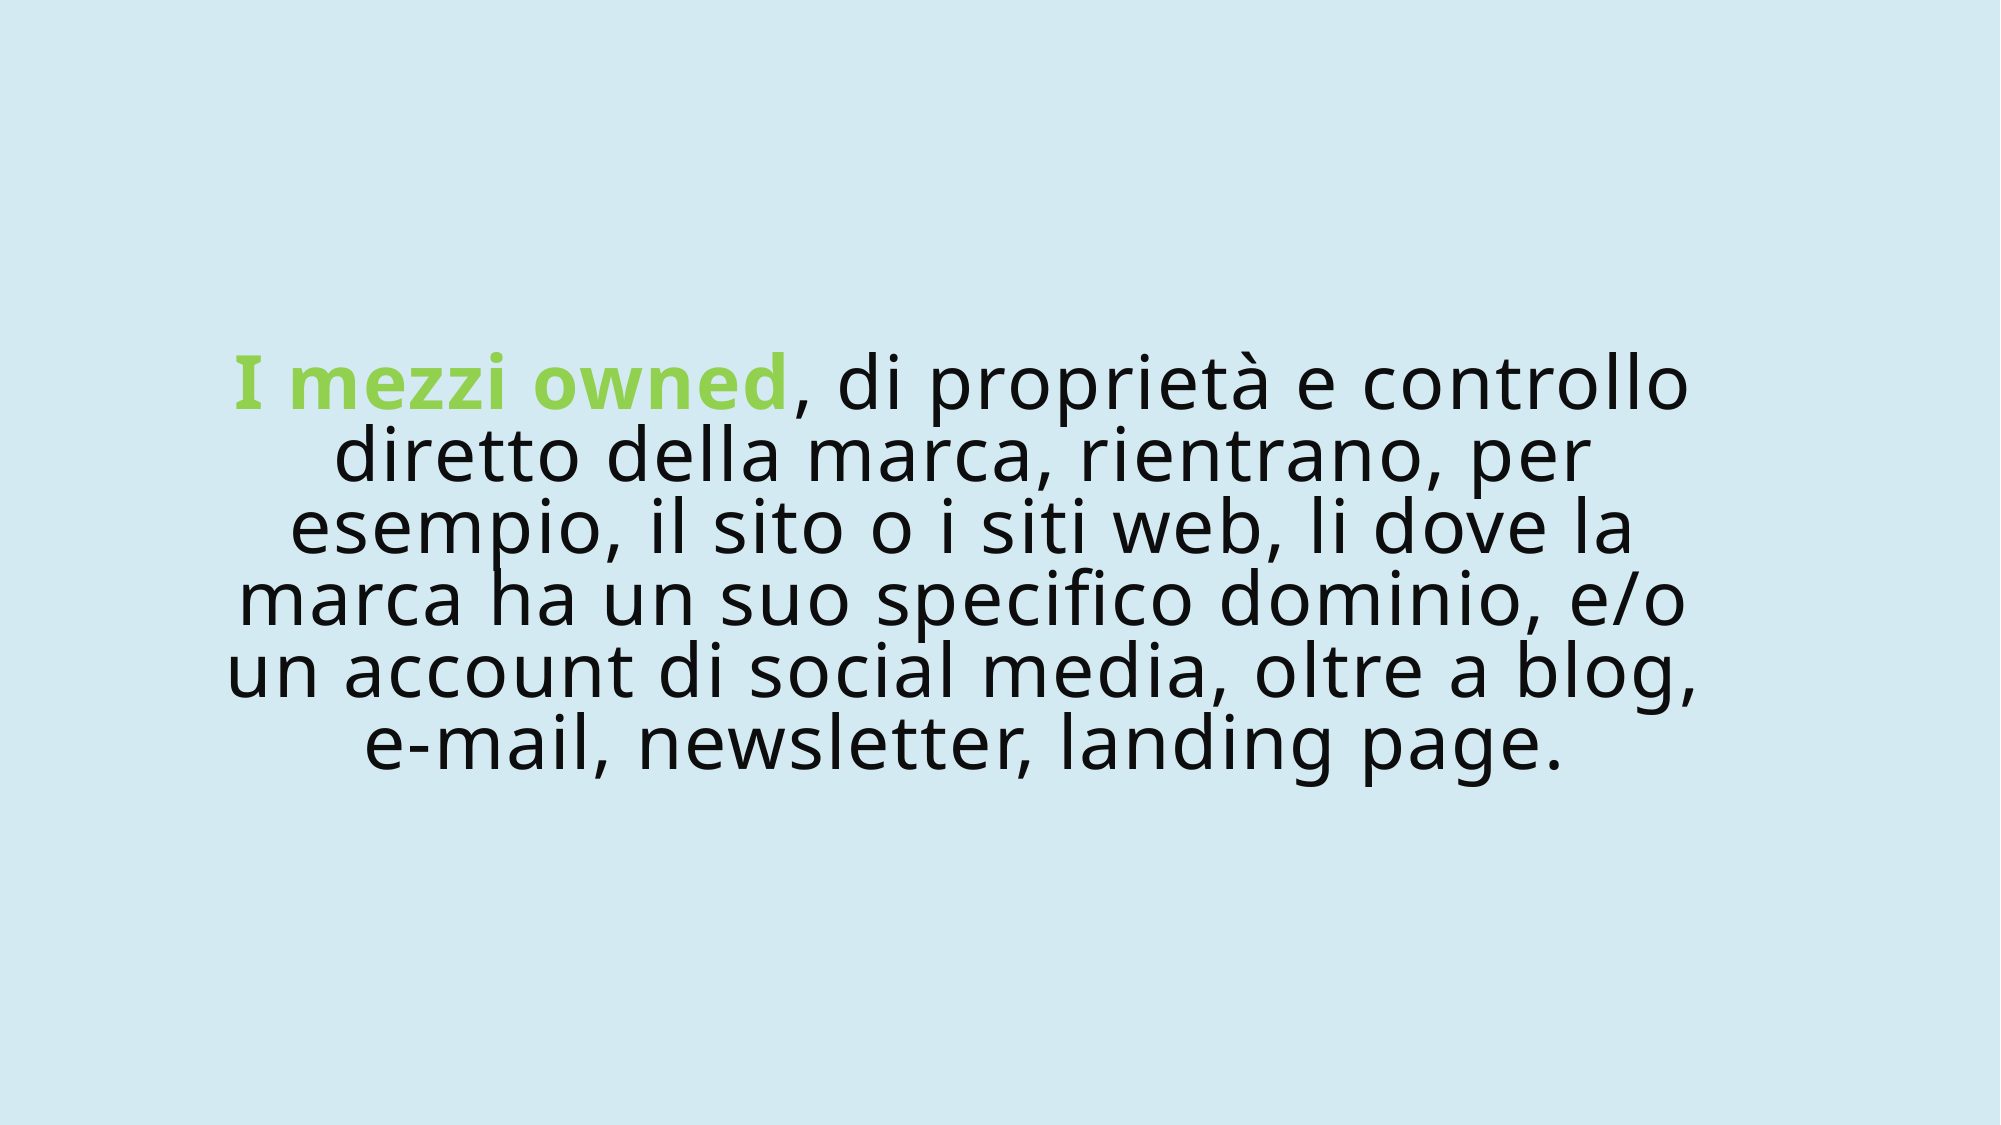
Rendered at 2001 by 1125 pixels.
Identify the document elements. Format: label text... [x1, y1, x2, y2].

title I mezzi owned, di proprietà e controllo diretto della marca, rientrano, per esempio, il sito o i siti web, li dove la marca ha un suo specifico dominio, e/o un account di social media, oltre a blog, e-mail, newsletter, landing page. [168, 96, 1763, 1040]
